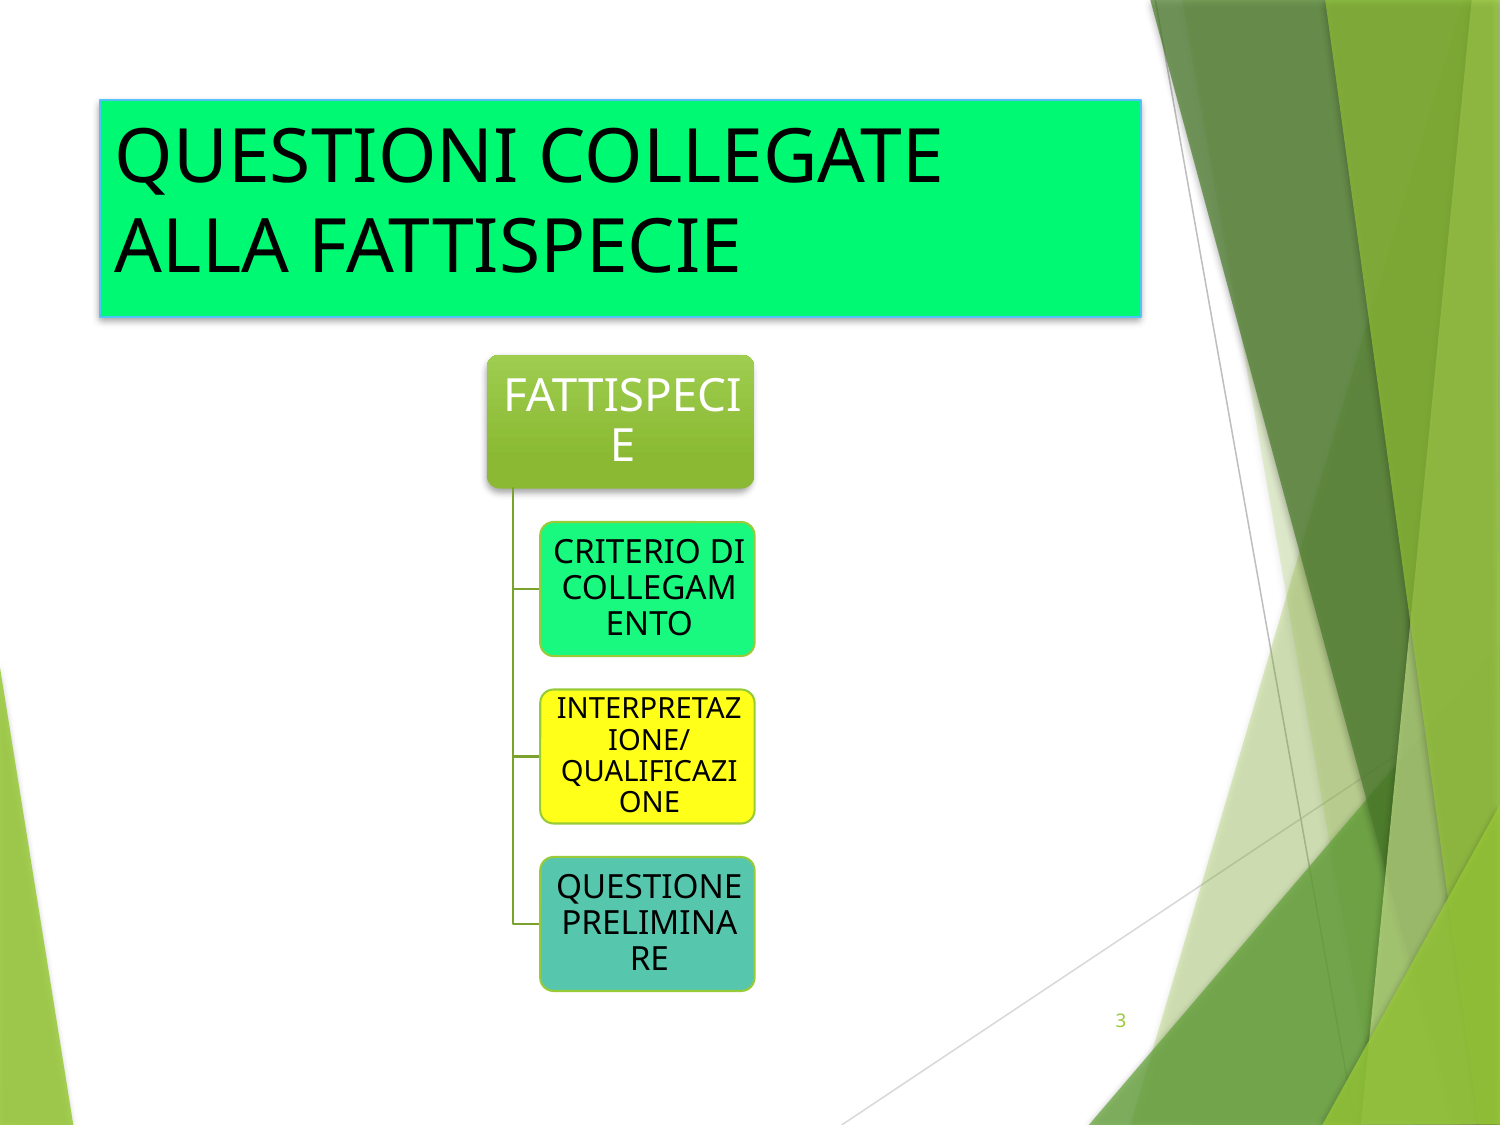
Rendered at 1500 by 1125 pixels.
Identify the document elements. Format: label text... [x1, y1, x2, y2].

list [99, 353, 1142, 992]
title QUESTIONI COLLEGATE ALLA FATTISPECIE [99, 99, 1142, 318]
slide_number 3 [1057, 999, 1142, 1051]
